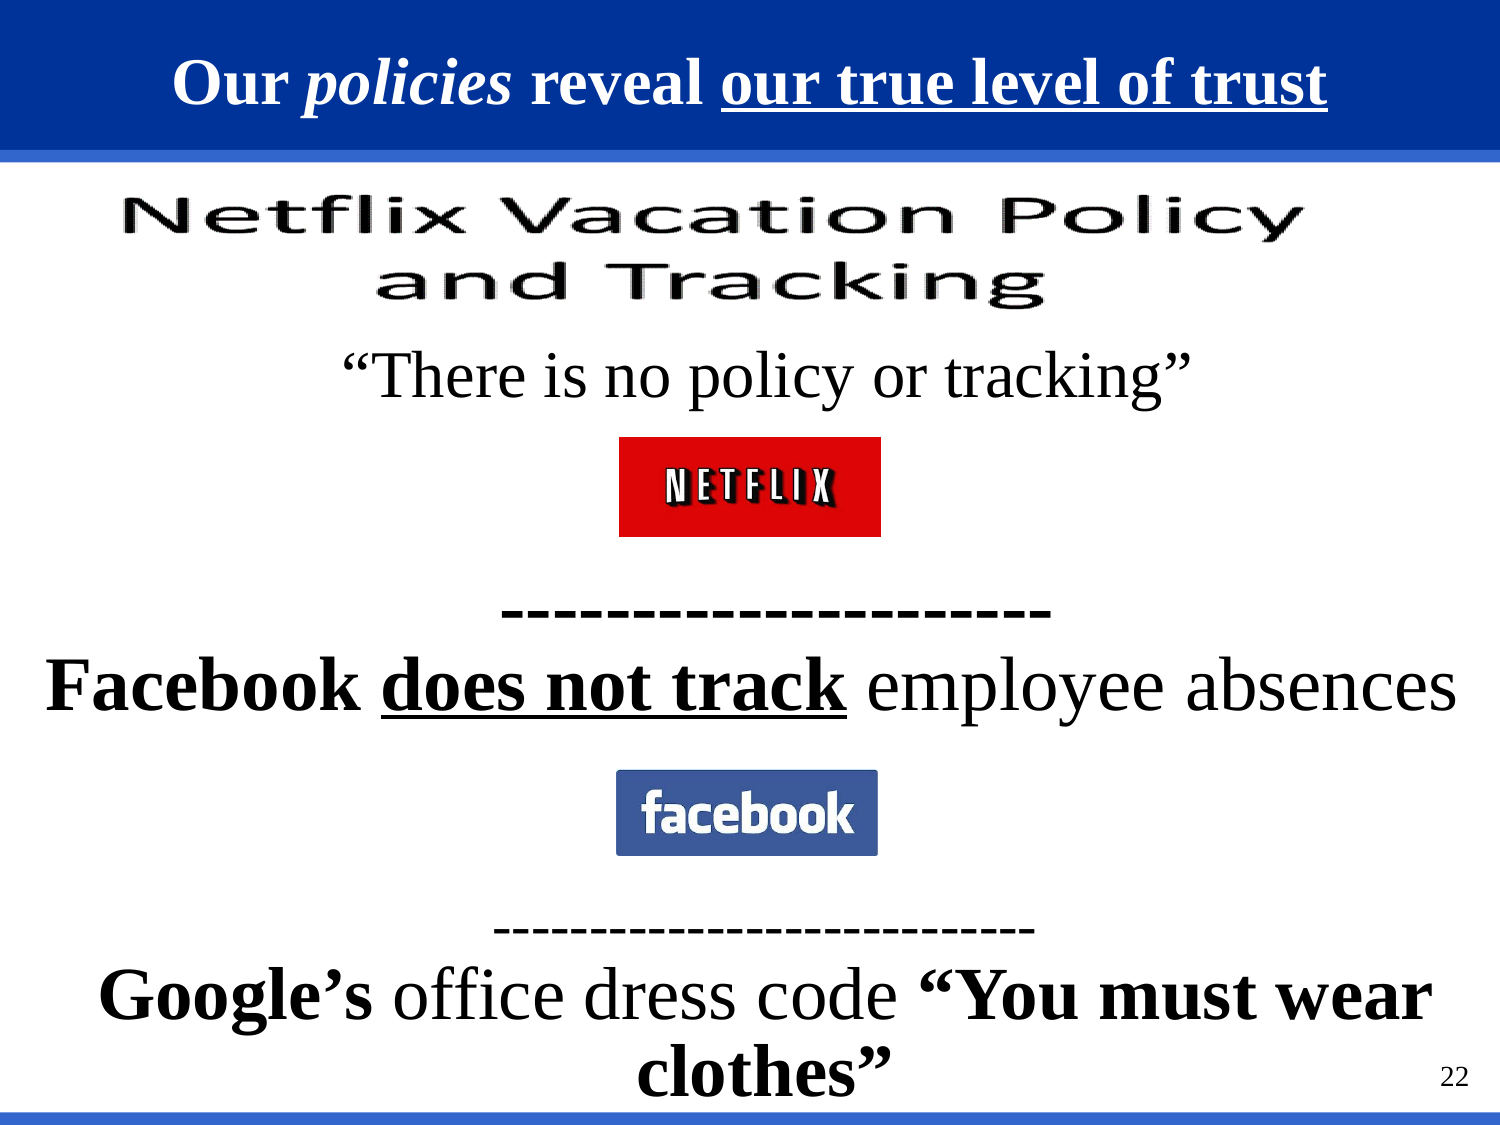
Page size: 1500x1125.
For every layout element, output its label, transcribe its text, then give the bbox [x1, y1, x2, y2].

text_box “There is no policy or tracking” [326, 323, 1210, 419]
slide_number 22 [1424, 1119, 1500, 1125]
picture [87, 187, 1446, 310]
text_box --------------------- Facebook does not track employee absences ---------------------------- Google’s office dress code “You must wear clothes” [30, 564, 1500, 1119]
picture [616, 769, 878, 856]
picture [619, 437, 881, 537]
title Our policies reveal our true level of trust [0, 50, 1500, 125]
